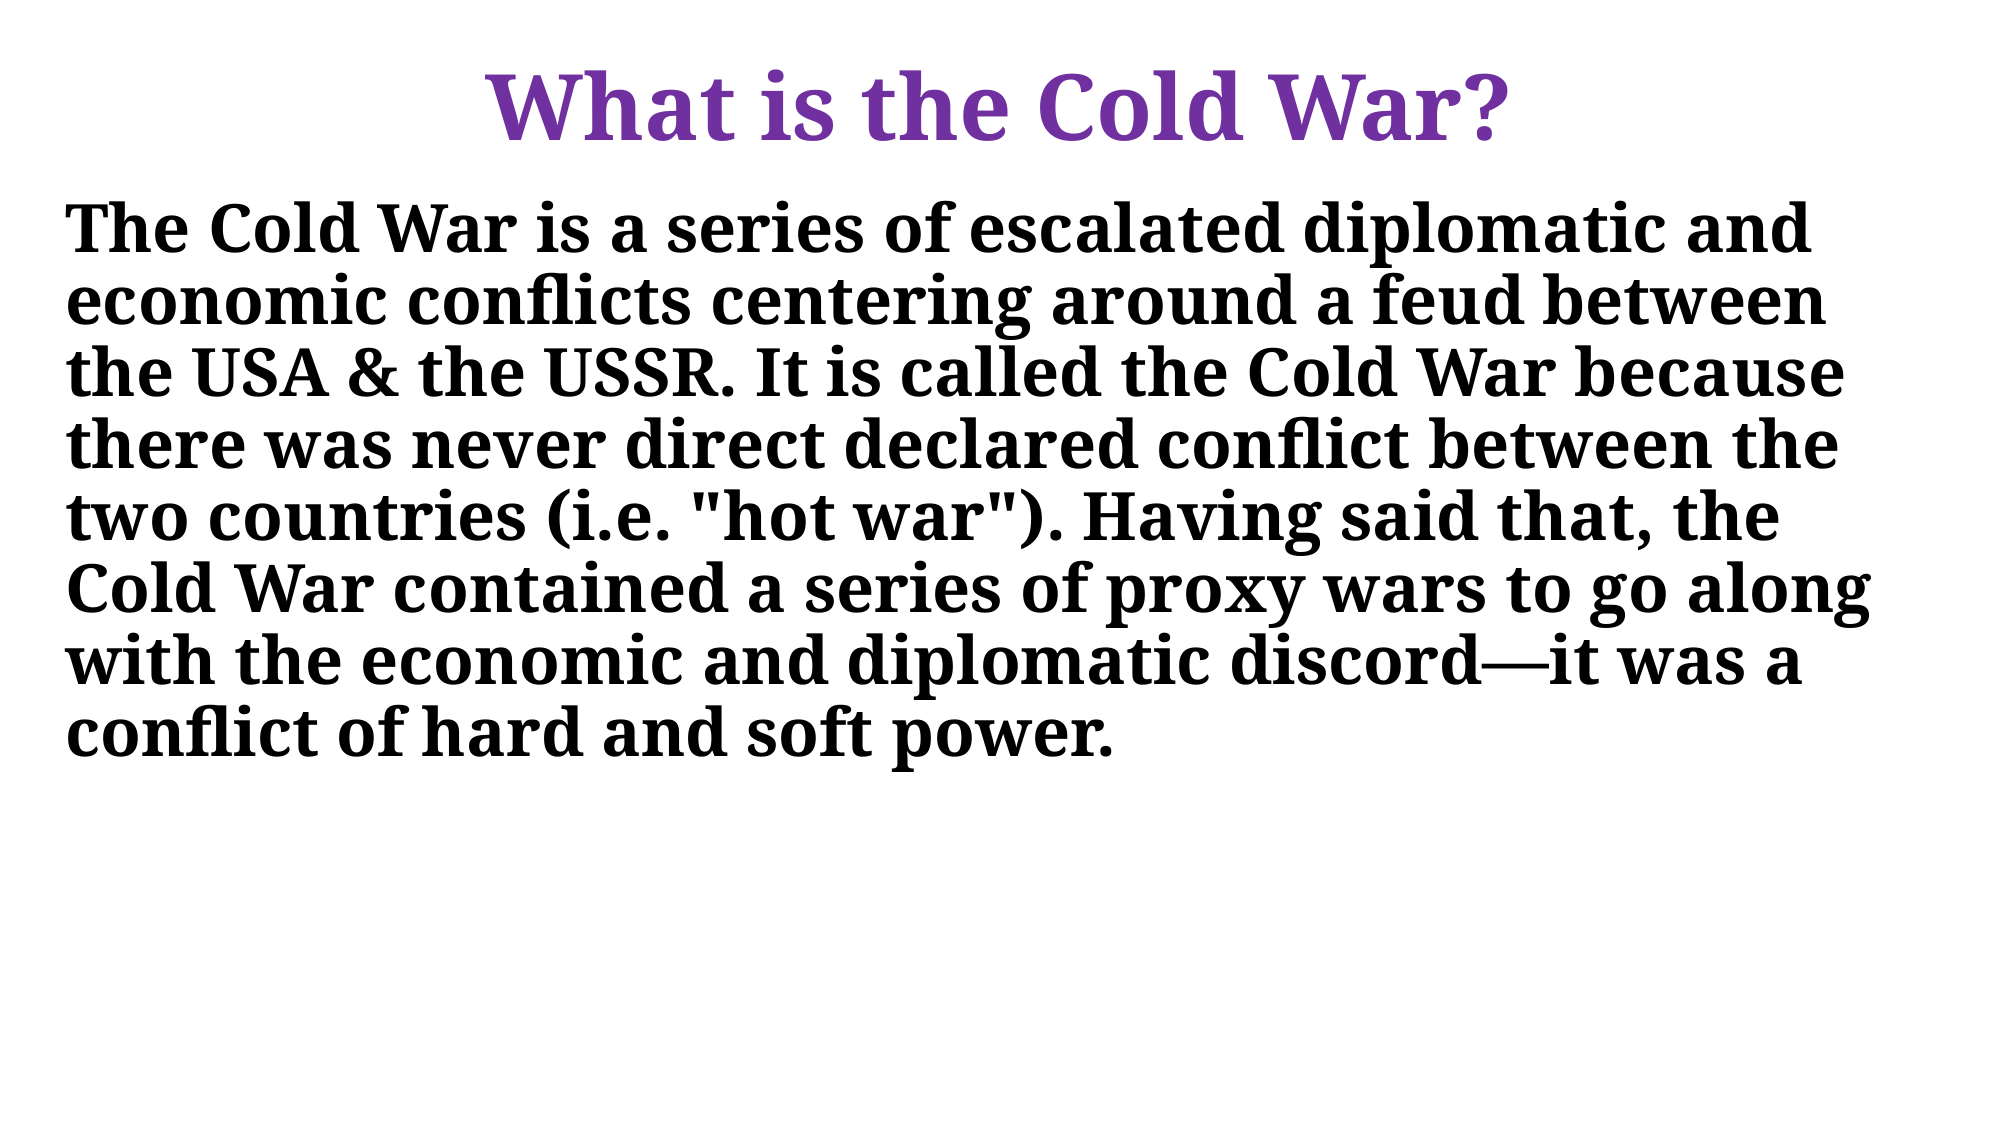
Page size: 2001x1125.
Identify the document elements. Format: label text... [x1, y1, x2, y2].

title What is the Cold War? [137, 2, 1863, 187]
list The Cold War is a series of escalated diplomatic and economic conflicts centering around a feud between the USA & the USSR. It is called the Cold War because there was never direct declared conflict between the two countries (i.e. "hot war"). Having said that, the Cold War contained a series of proxy wars to go along with the economic and diplomatic discord—it was a conflict of hard and soft power. [50, 187, 1938, 1014]
